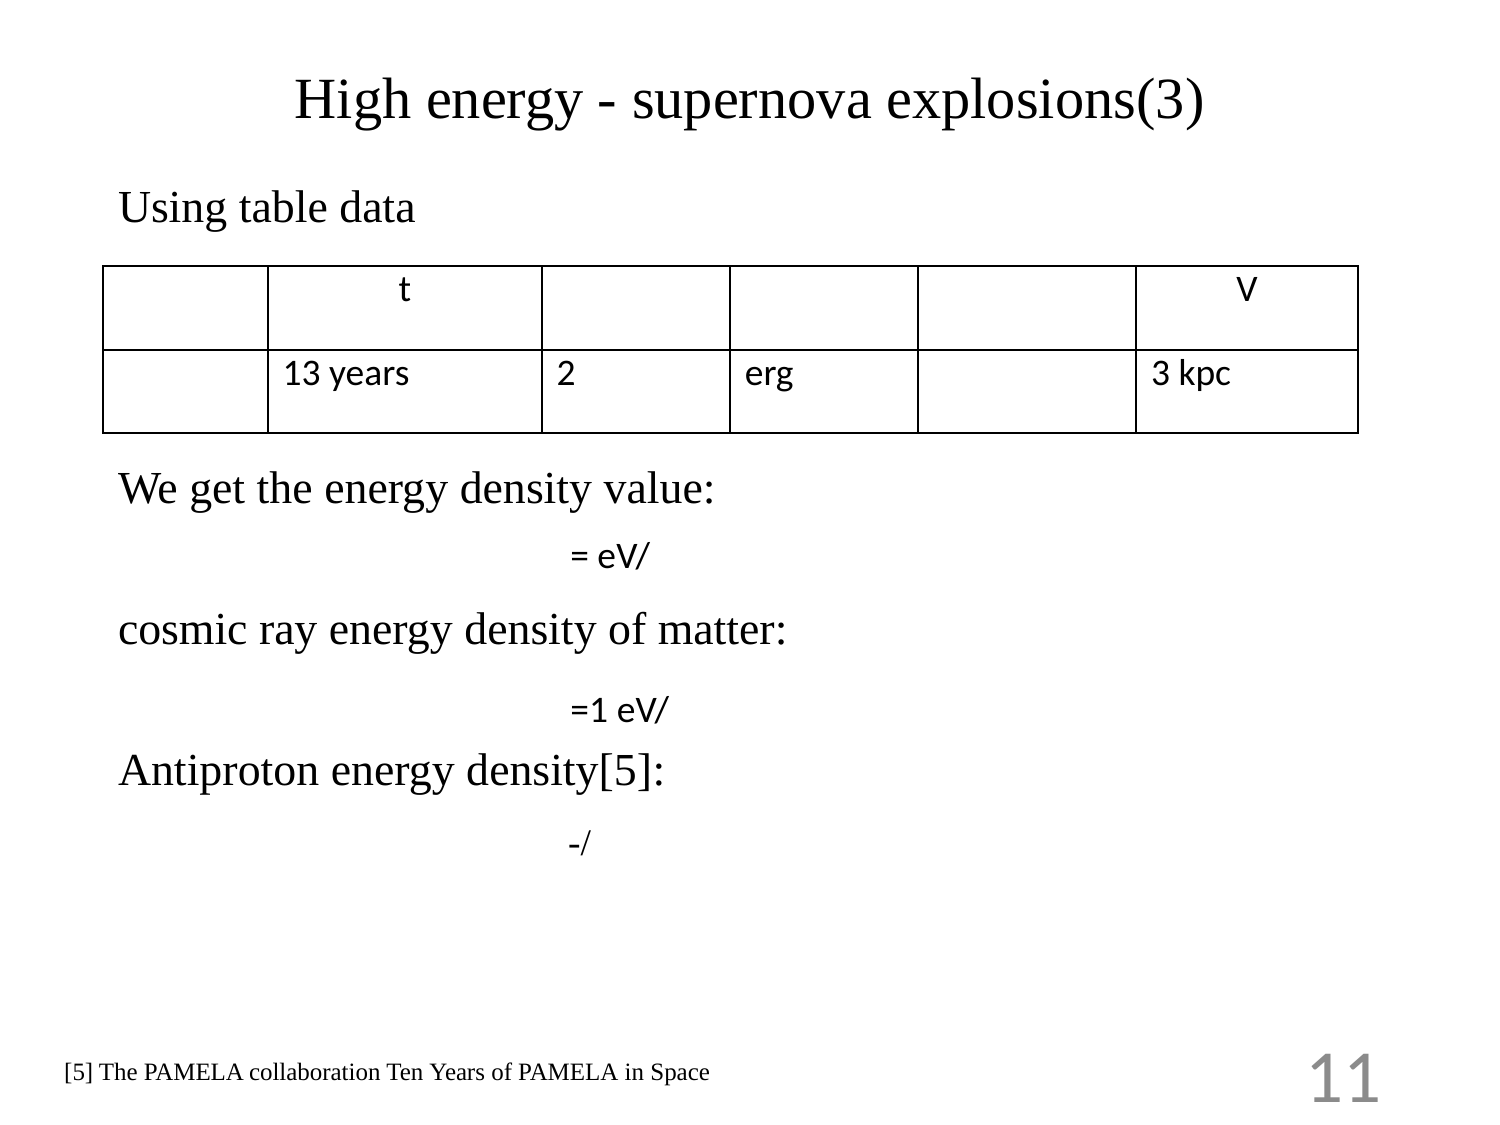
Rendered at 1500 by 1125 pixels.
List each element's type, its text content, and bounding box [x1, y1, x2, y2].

title High energy - supernova explosions(3) [103, 23, 1397, 176]
text_box [5] The PAMELA collaboration Ten Years of PAMELA in Space [49, 1048, 1092, 1093]
slide_number 11 [1059, 1042, 1397, 1103]
